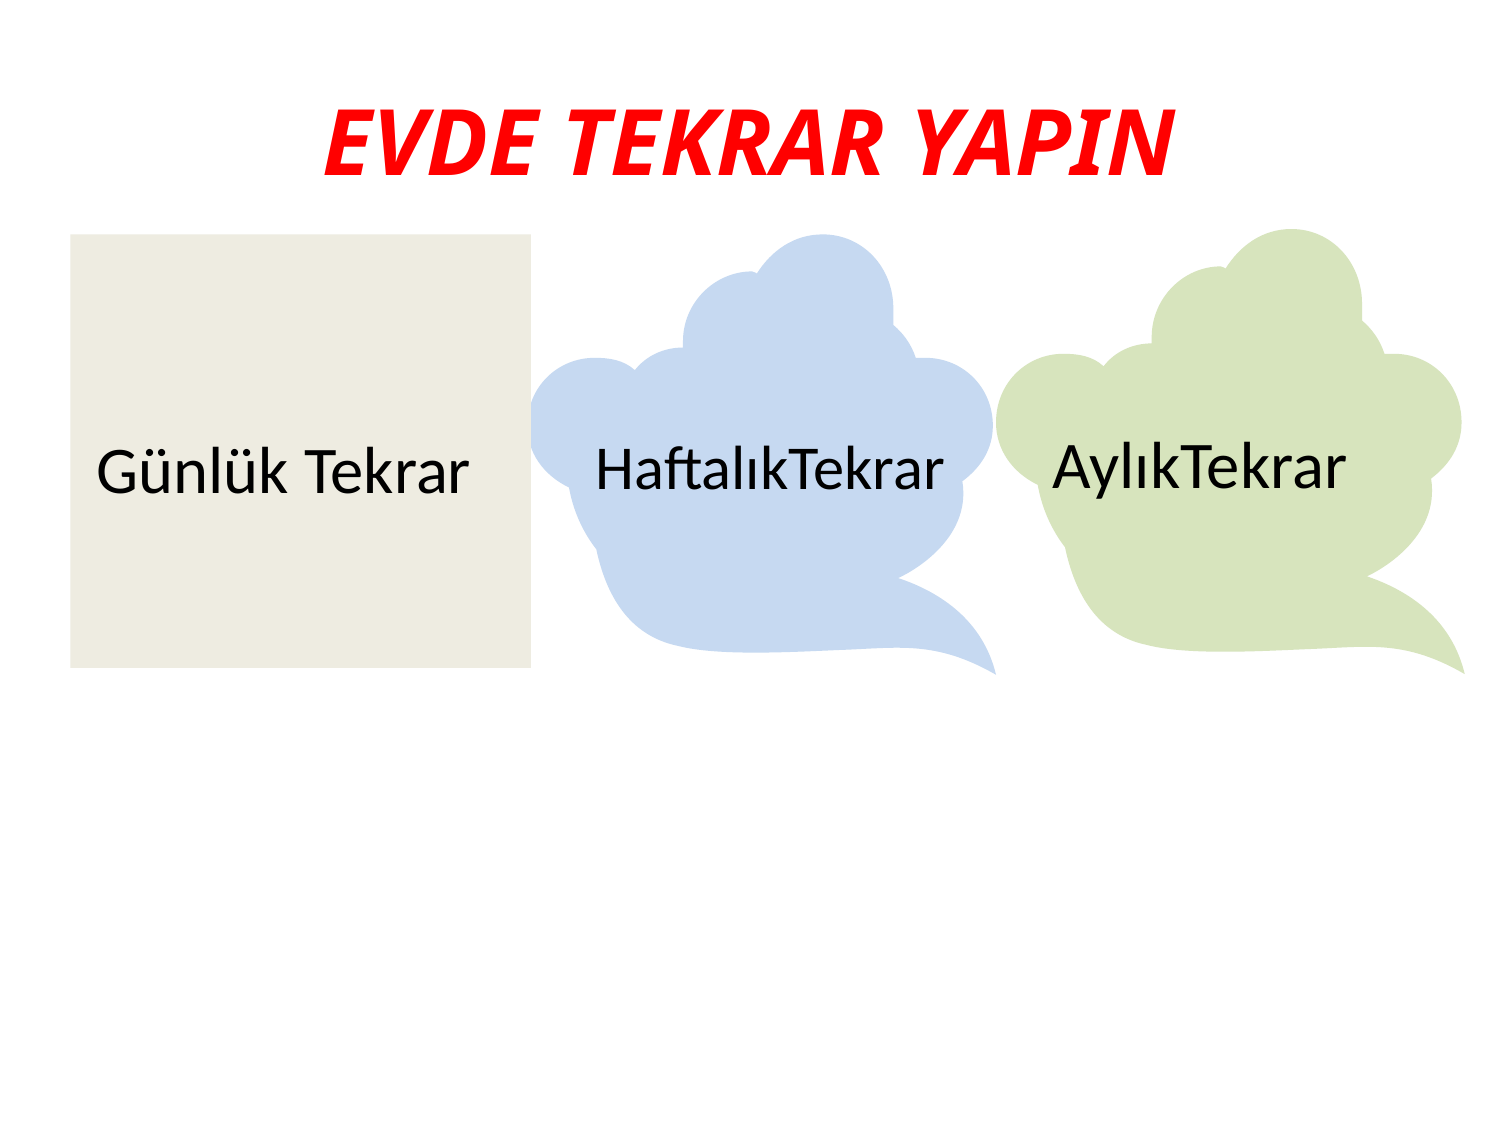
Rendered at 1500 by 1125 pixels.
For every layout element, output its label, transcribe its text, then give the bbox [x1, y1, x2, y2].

text_box HaftalıkTekrar [531, 234, 997, 675]
list Günlük Tekrar [70, 234, 531, 668]
text_box AylıkTekrar [996, 229, 1465, 675]
title EVDE TEKRAR YAPIN [75, 45, 1425, 233]
